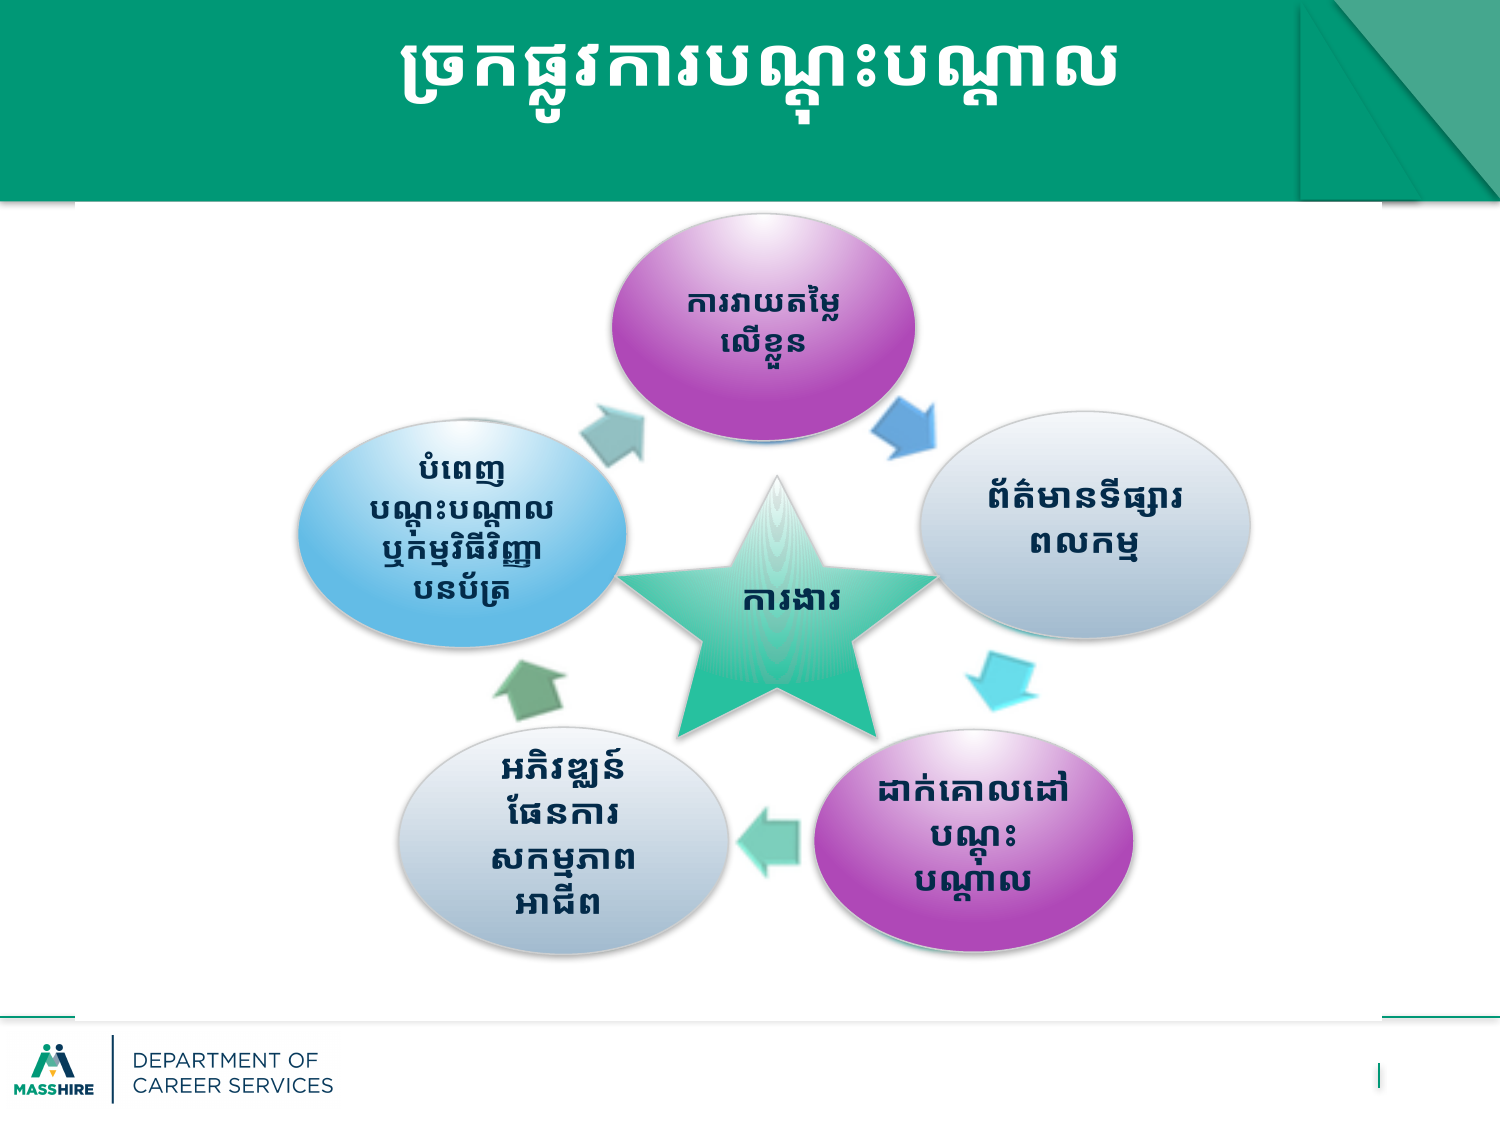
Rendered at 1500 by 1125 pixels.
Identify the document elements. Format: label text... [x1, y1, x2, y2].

title ច្រកផ្លូវការបណ្តុះបណ្តាល [75, 53, 1449, 161]
picture [74, 201, 1383, 1021]
picture [6, 1031, 341, 1109]
